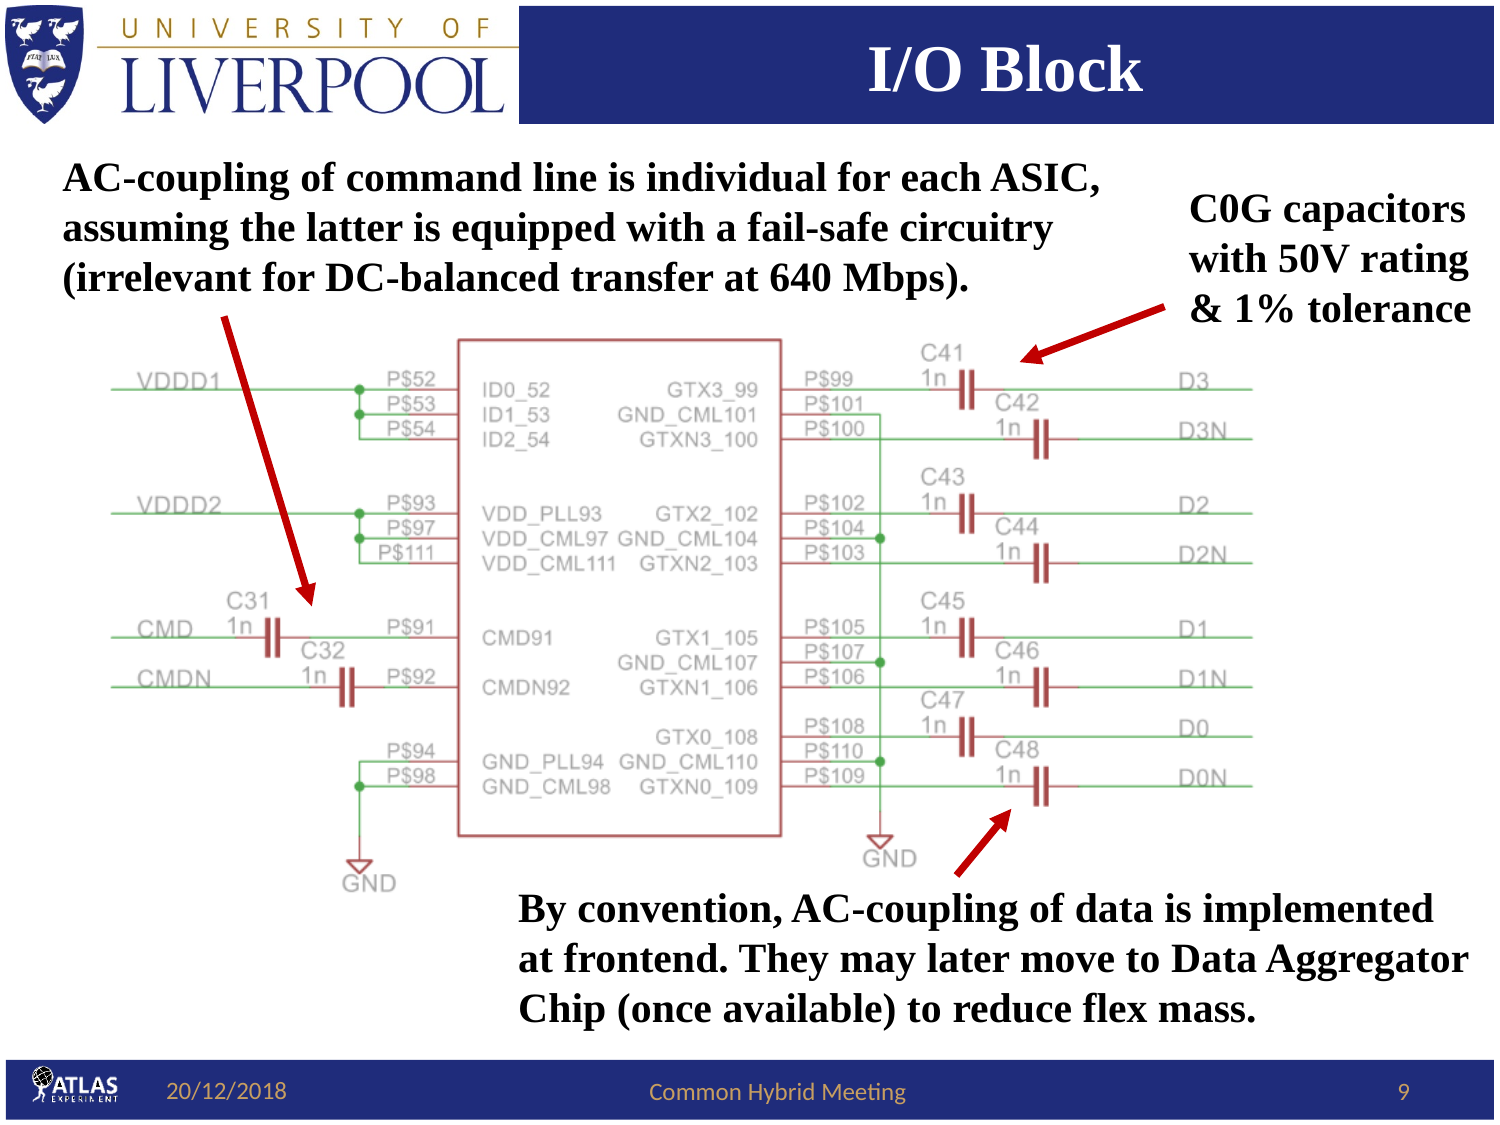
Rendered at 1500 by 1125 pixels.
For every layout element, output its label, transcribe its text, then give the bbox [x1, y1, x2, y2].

footer Common Hybrid Meeting [440, 1060, 1116, 1120]
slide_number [150, 1060, 339, 1120]
picture [93, 310, 1273, 902]
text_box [223, 316, 313, 607]
text_box I/O Block [518, 5, 1494, 124]
text_box C0G capacitors with 50V rating & 1% tolerance [1173, 172, 1489, 338]
picture [21, 1055, 129, 1113]
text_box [1019, 306, 1165, 363]
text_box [956, 808, 1012, 876]
slide_number 9 [1237, 1060, 1425, 1120]
picture [5, 5, 518, 124]
text_box AC-coupling of command line is individual for each ASIC, assuming the latter is equipped with a fail-safe circuitry (irrelevant for DC-balanced transfer at 640 Mbps). [47, 141, 1141, 307]
text_box By convention, AC-coupling of data is implemented at frontend. They may later move to Data Aggregator Chip (once available) to reduce flex mass. [503, 873, 1489, 1038]
